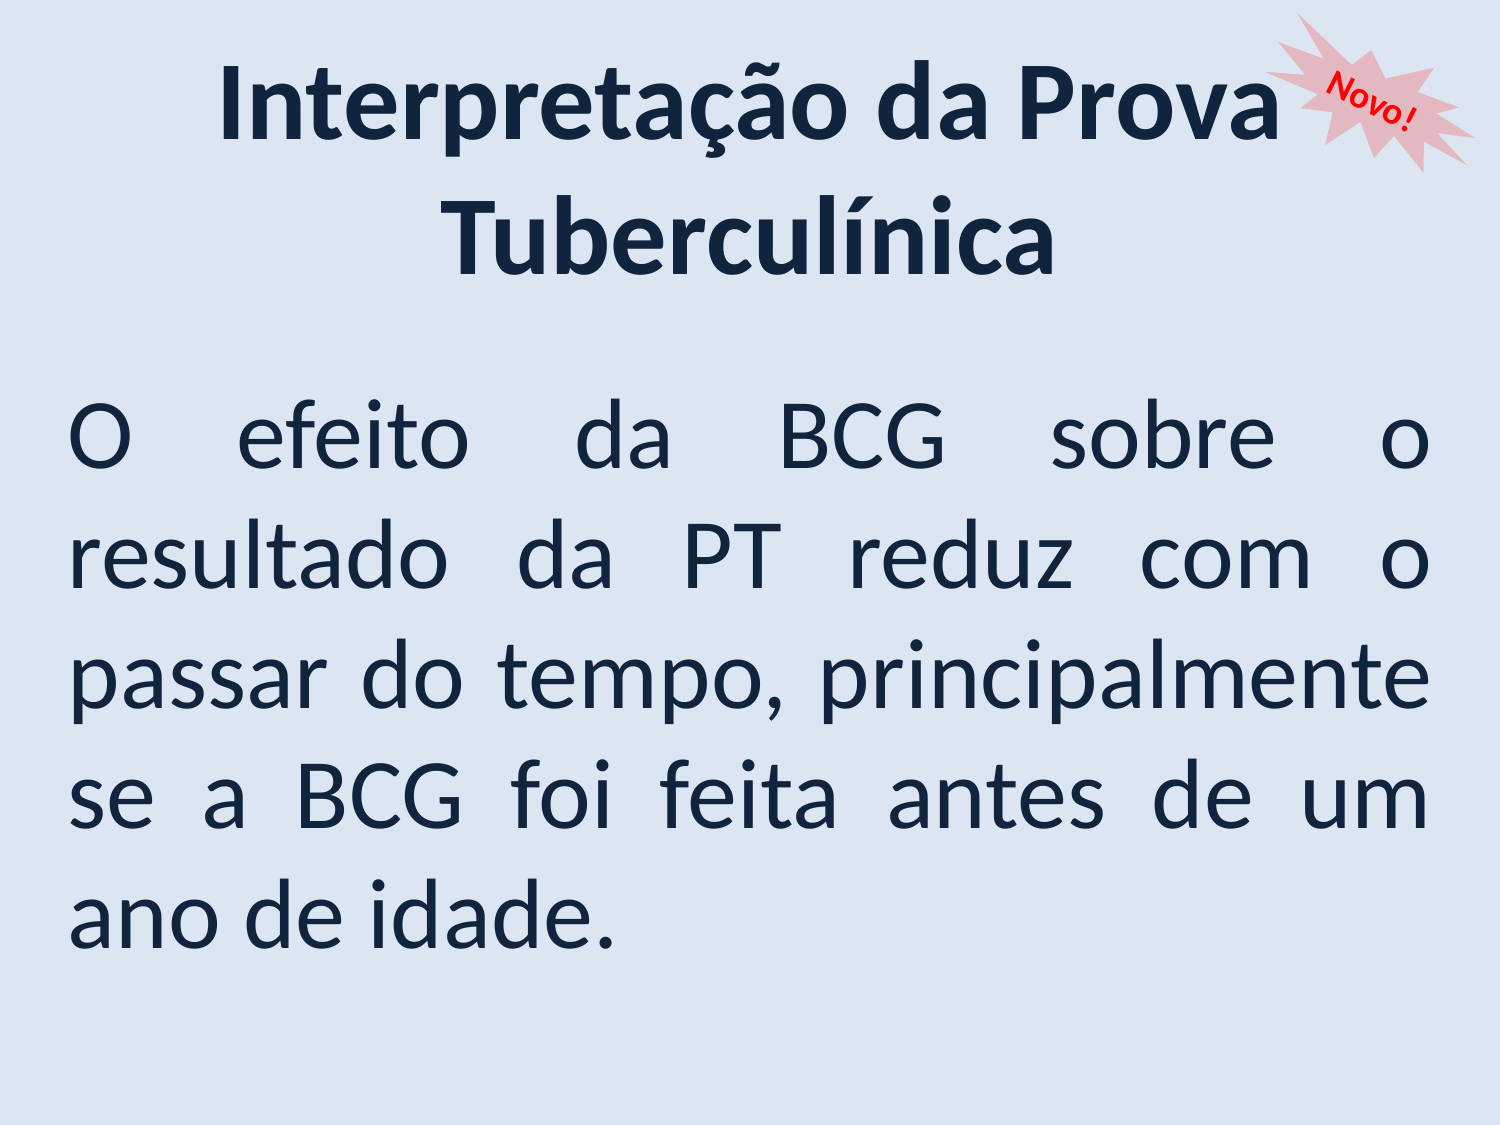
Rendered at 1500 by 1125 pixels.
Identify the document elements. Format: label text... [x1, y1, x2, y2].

text_box O efeito da BCG sobre o resultado da PT reduz com o passar do tempo, principalmente se a BCG foi feita antes de um ano de idade. [53, 361, 1449, 1024]
text_box Interpretação da Prova Tuberculínica [75, 45, 1425, 279]
text_box Novo! [1262, 11, 1478, 175]
